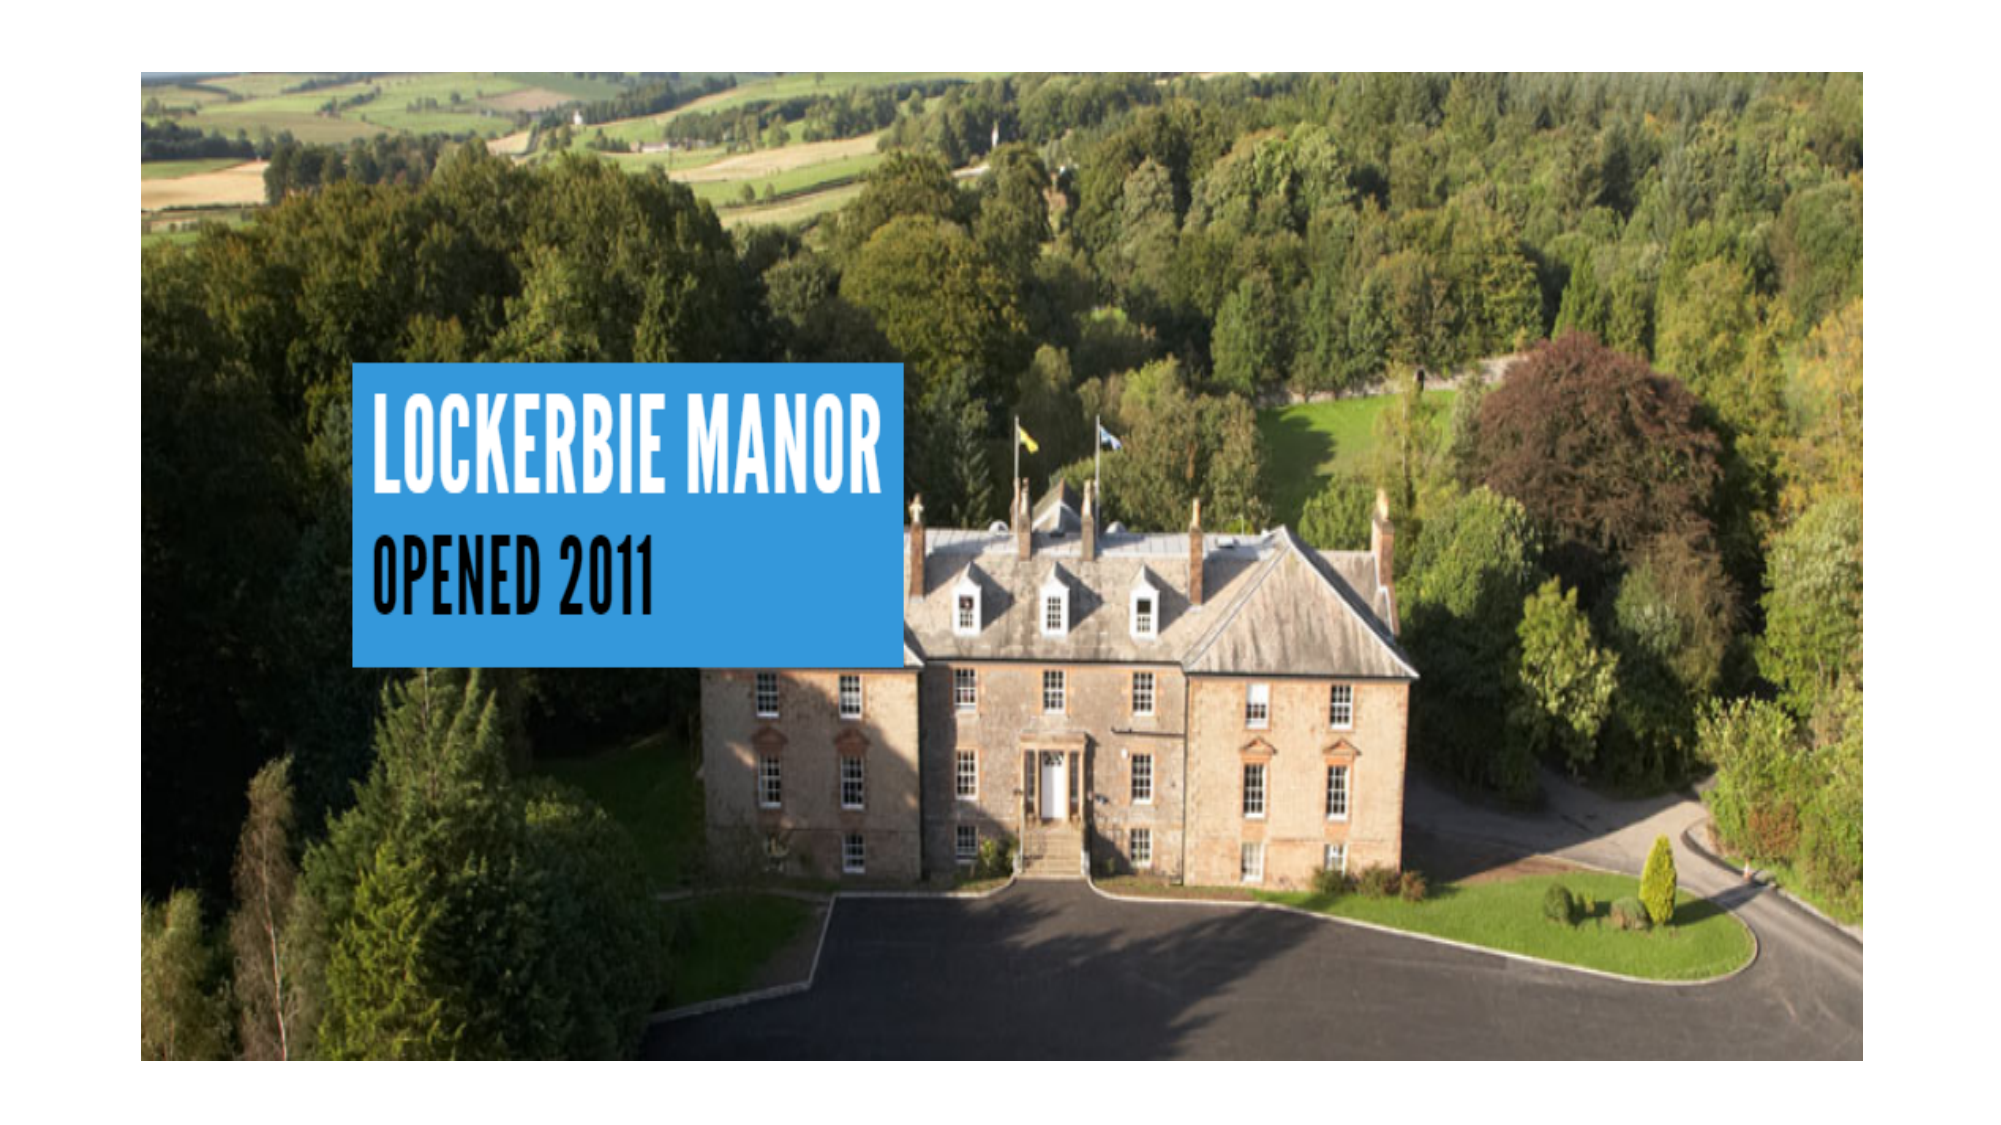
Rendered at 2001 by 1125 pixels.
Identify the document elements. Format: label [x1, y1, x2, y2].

picture [141, 72, 1863, 1061]
